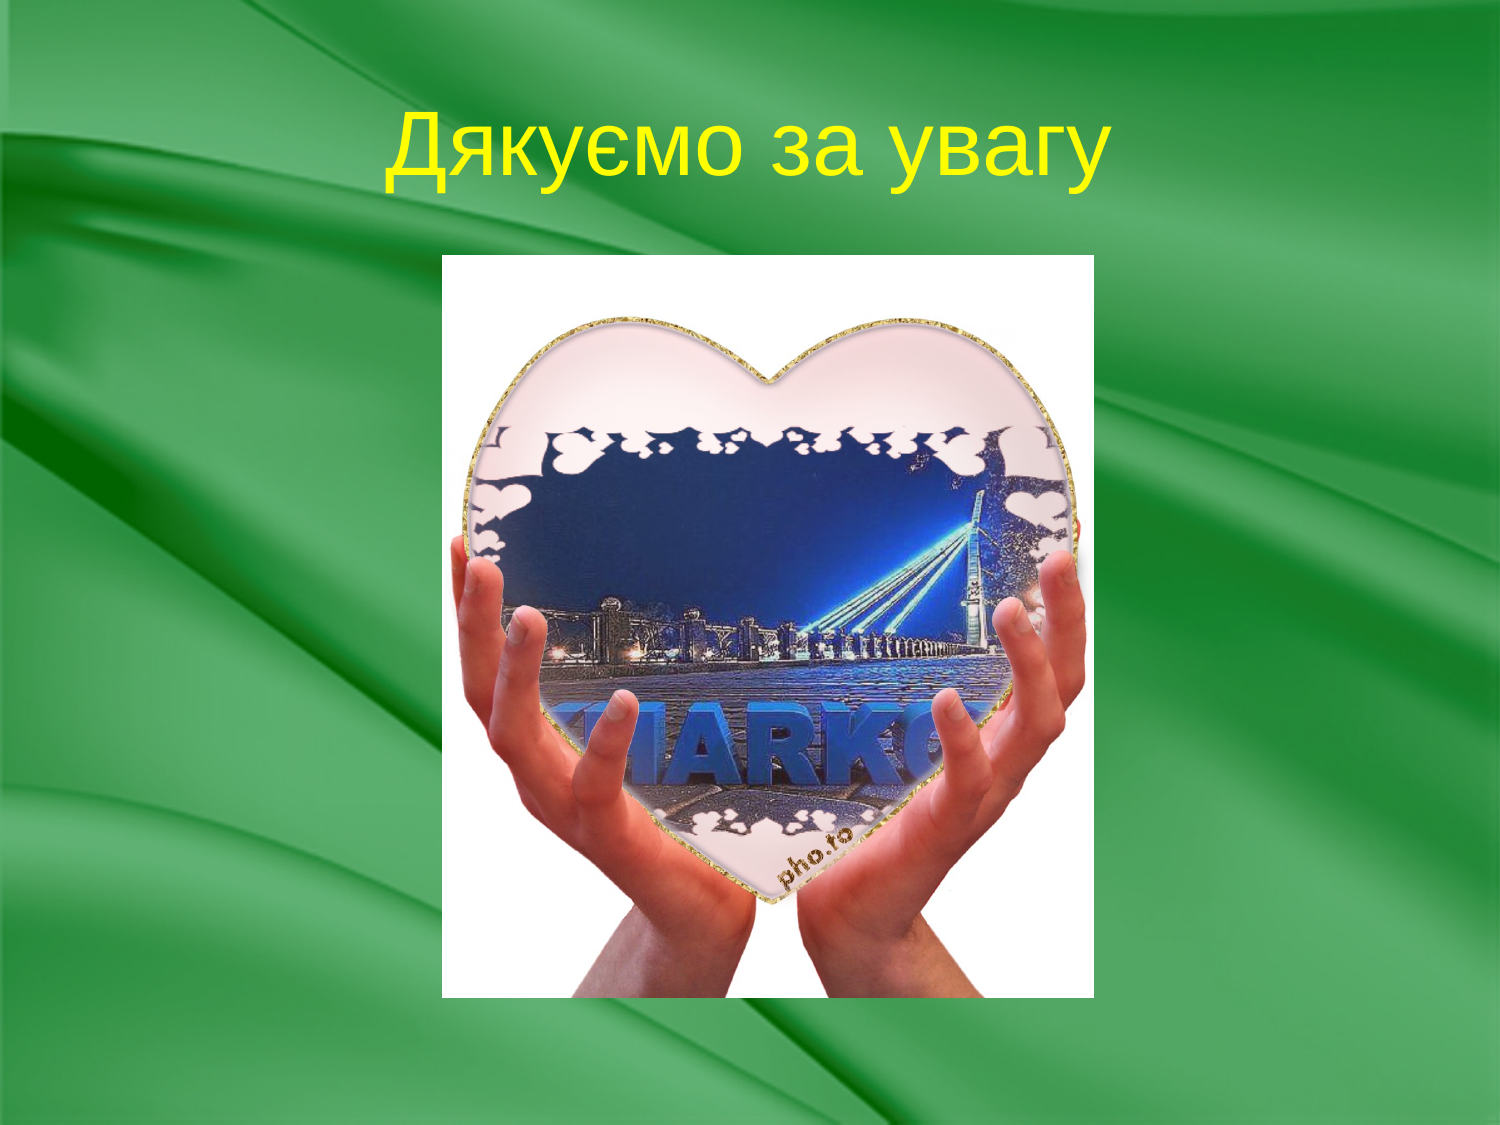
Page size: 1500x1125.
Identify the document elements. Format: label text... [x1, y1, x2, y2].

title Дякуємо за увагу [75, 45, 1425, 233]
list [442, 255, 1094, 998]
picture [0, 0, 1500, 1125]
